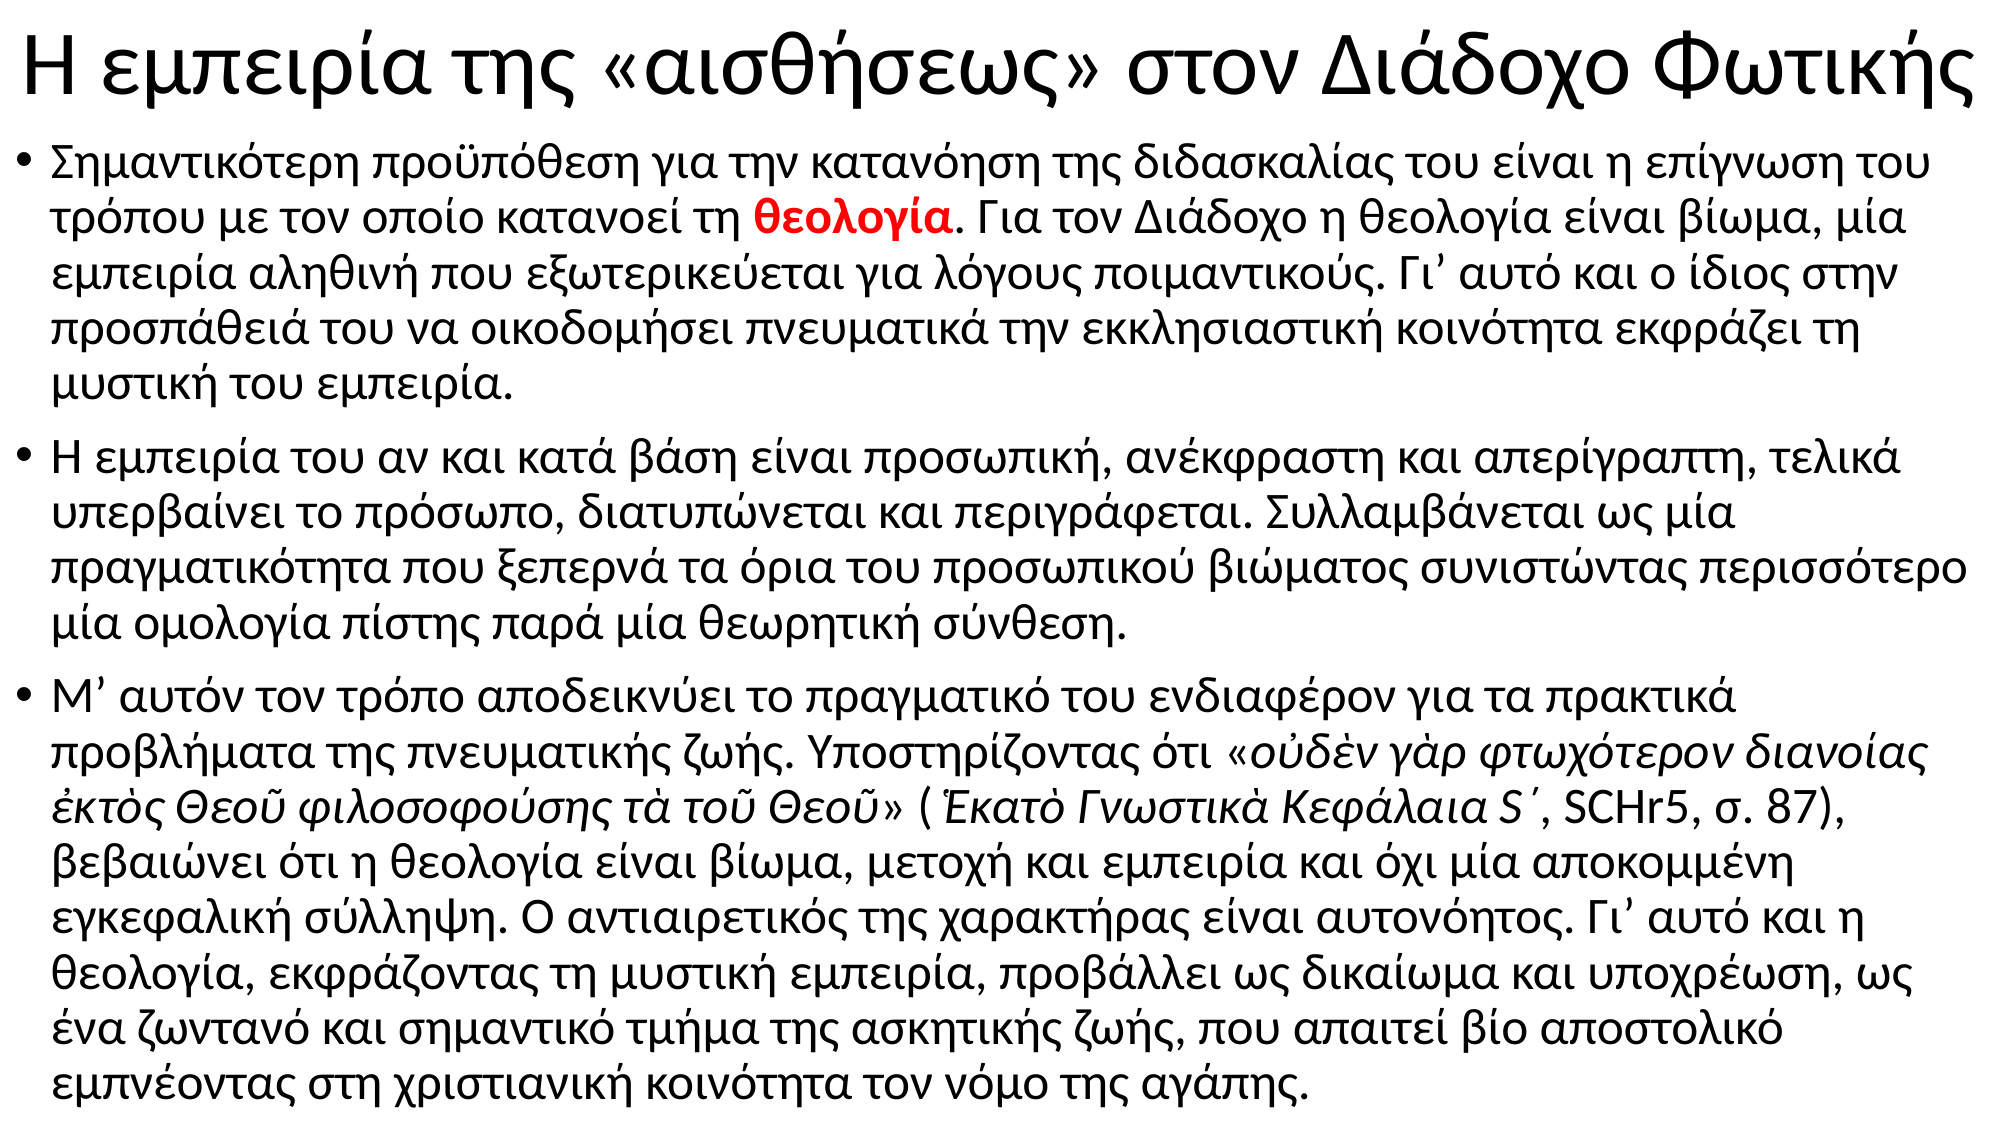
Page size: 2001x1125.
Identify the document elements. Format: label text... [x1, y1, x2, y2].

title Η εμπειρία της «αισθήσεως» στον Διάδοχο Φωτικής [0, 3, 2000, 127]
list Σημαντικότερη προϋπόθεση για την κατανόηση της διδασκαλίας του είναι η επίγνωση του τρόπου με τον οποίο κατανοεί τη θεολογία. Για τον Διάδοχο η θεολογία είναι βίωμα, μία εμπειρία αληθινή που εξωτερικεύεται για λόγους ποιμαντικούς. Γι’ αυτό και ο ίδιος στην προσπάθειά του να οικοδομήσει πνευματικά την εκκλησιαστική κοινότητα εκφράζει τη μυστική του εμπειρία. Η εμπειρία του αν και κατά βάση είναι προσωπική, ανέκφραστη και απερίγραπτη, τελικά υπερβαίνει το πρόσωπο, διατυπώνεται και περιγράφεται. Συλλαμβάνεται ως μία πραγματικότητα που ξεπερνά τα όρια του προσωπικού βιώματος συνιστώντας περισσότερο μία ομολογία πίστης παρά μία θεωρητική σύνθεση. Μ’ αυτόν τον τρόπο αποδεικνύει το πραγματικό του ενδιαφέρον για τα πρακτικά προβλήματα της πνευματικής ζωής. Υποστηρίζοντας ότι «οὐδὲν γὰρ φτωχότερον διανοίας ἐκτὸς Θεοῦ φιλοσοφούσης τὰ τοῦ Θεοῦ» ( Ἑκατὸ Γνωστικὰ Κεφάλαια S΄, SCHr5, σ. 87), βεβαιώνει ότι η θεολογία είναι βίωμα, μετοχή και εμπειρία και όχι μία αποκομμένη εγκεφαλική σύλληψη. Ο αντιαιρετικός της χαρακτήρας είναι αυτονόητος. Γι’ αυτό και η θεολογία, εκφράζοντας τη μυστική εμπειρία, προβάλλει ως δικαίωμα και υποχρέωση, ως ένα ζωντανό και σημαντικό τμήμα της ασκητικής ζωής, που απαιτεί βίο αποστολικό εμπνέοντας στη χριστιανική κοινότητα τον νόμο της αγάπης. [0, 127, 2000, 1122]
